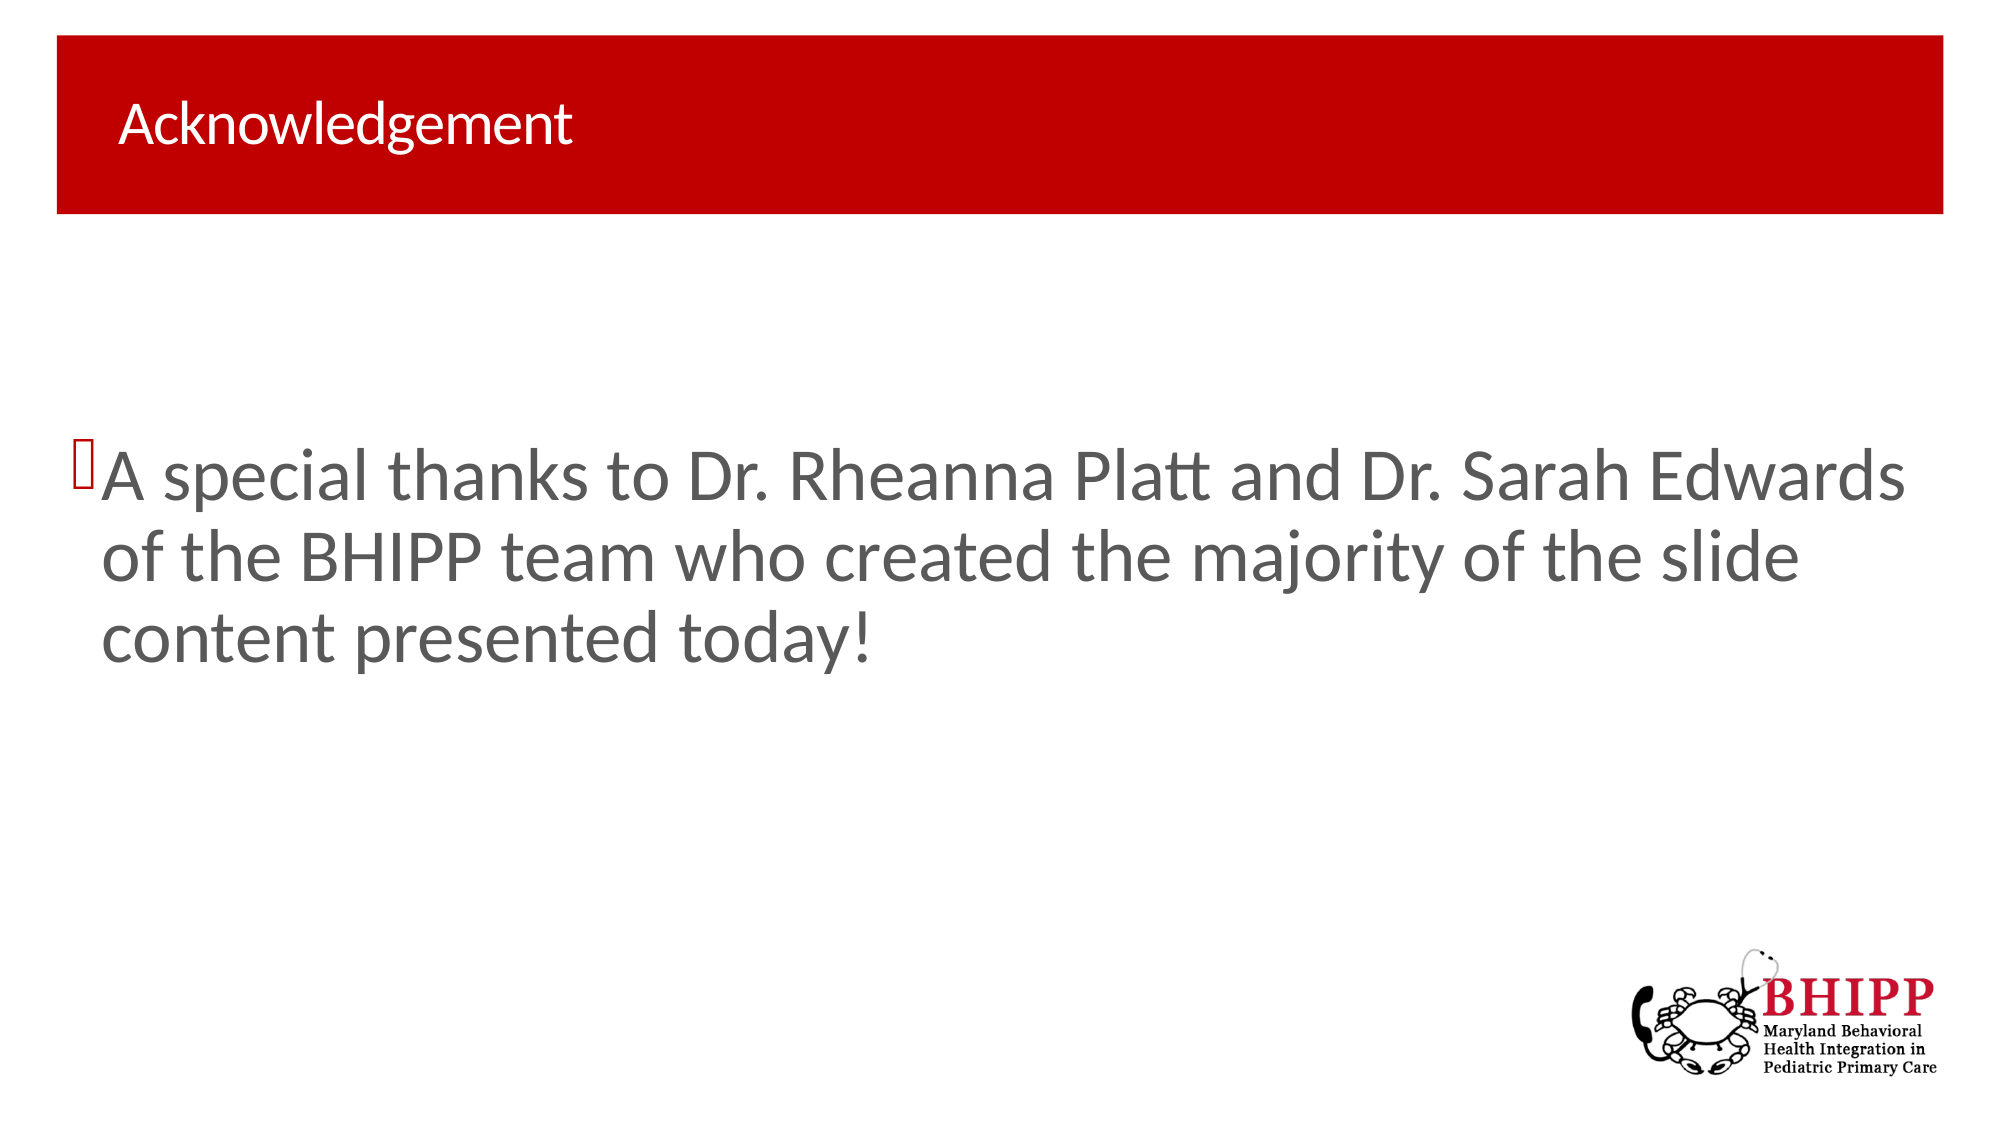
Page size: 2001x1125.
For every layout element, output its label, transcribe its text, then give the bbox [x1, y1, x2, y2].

title Acknowledgement [103, 50, 1835, 200]
picture [1602, 921, 1964, 1103]
list A special thanks to Dr. Rheanna Platt and Dr. Sarah Edwards of the BHIPP team who created the majority of the slide content presented today! [56, 239, 1944, 875]
